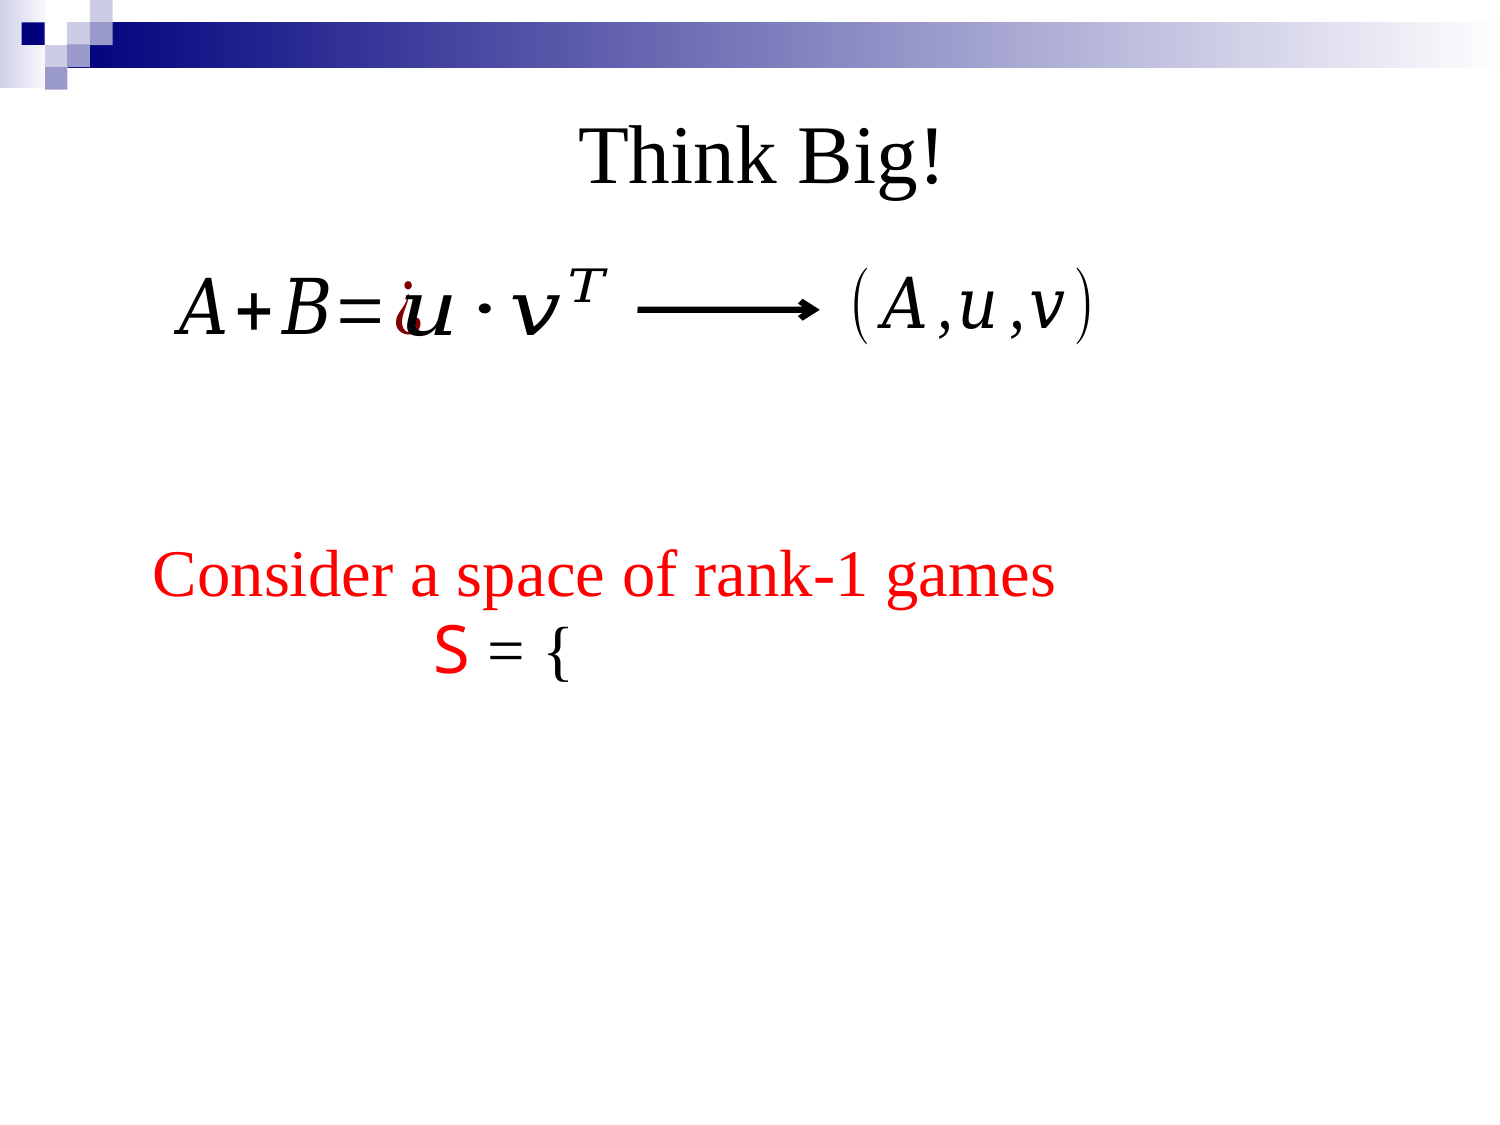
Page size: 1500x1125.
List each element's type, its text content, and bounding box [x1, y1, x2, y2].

text_box Consider a space of rank-1 games [137, 522, 1073, 617]
title Think Big! [87, 37, 1438, 263]
